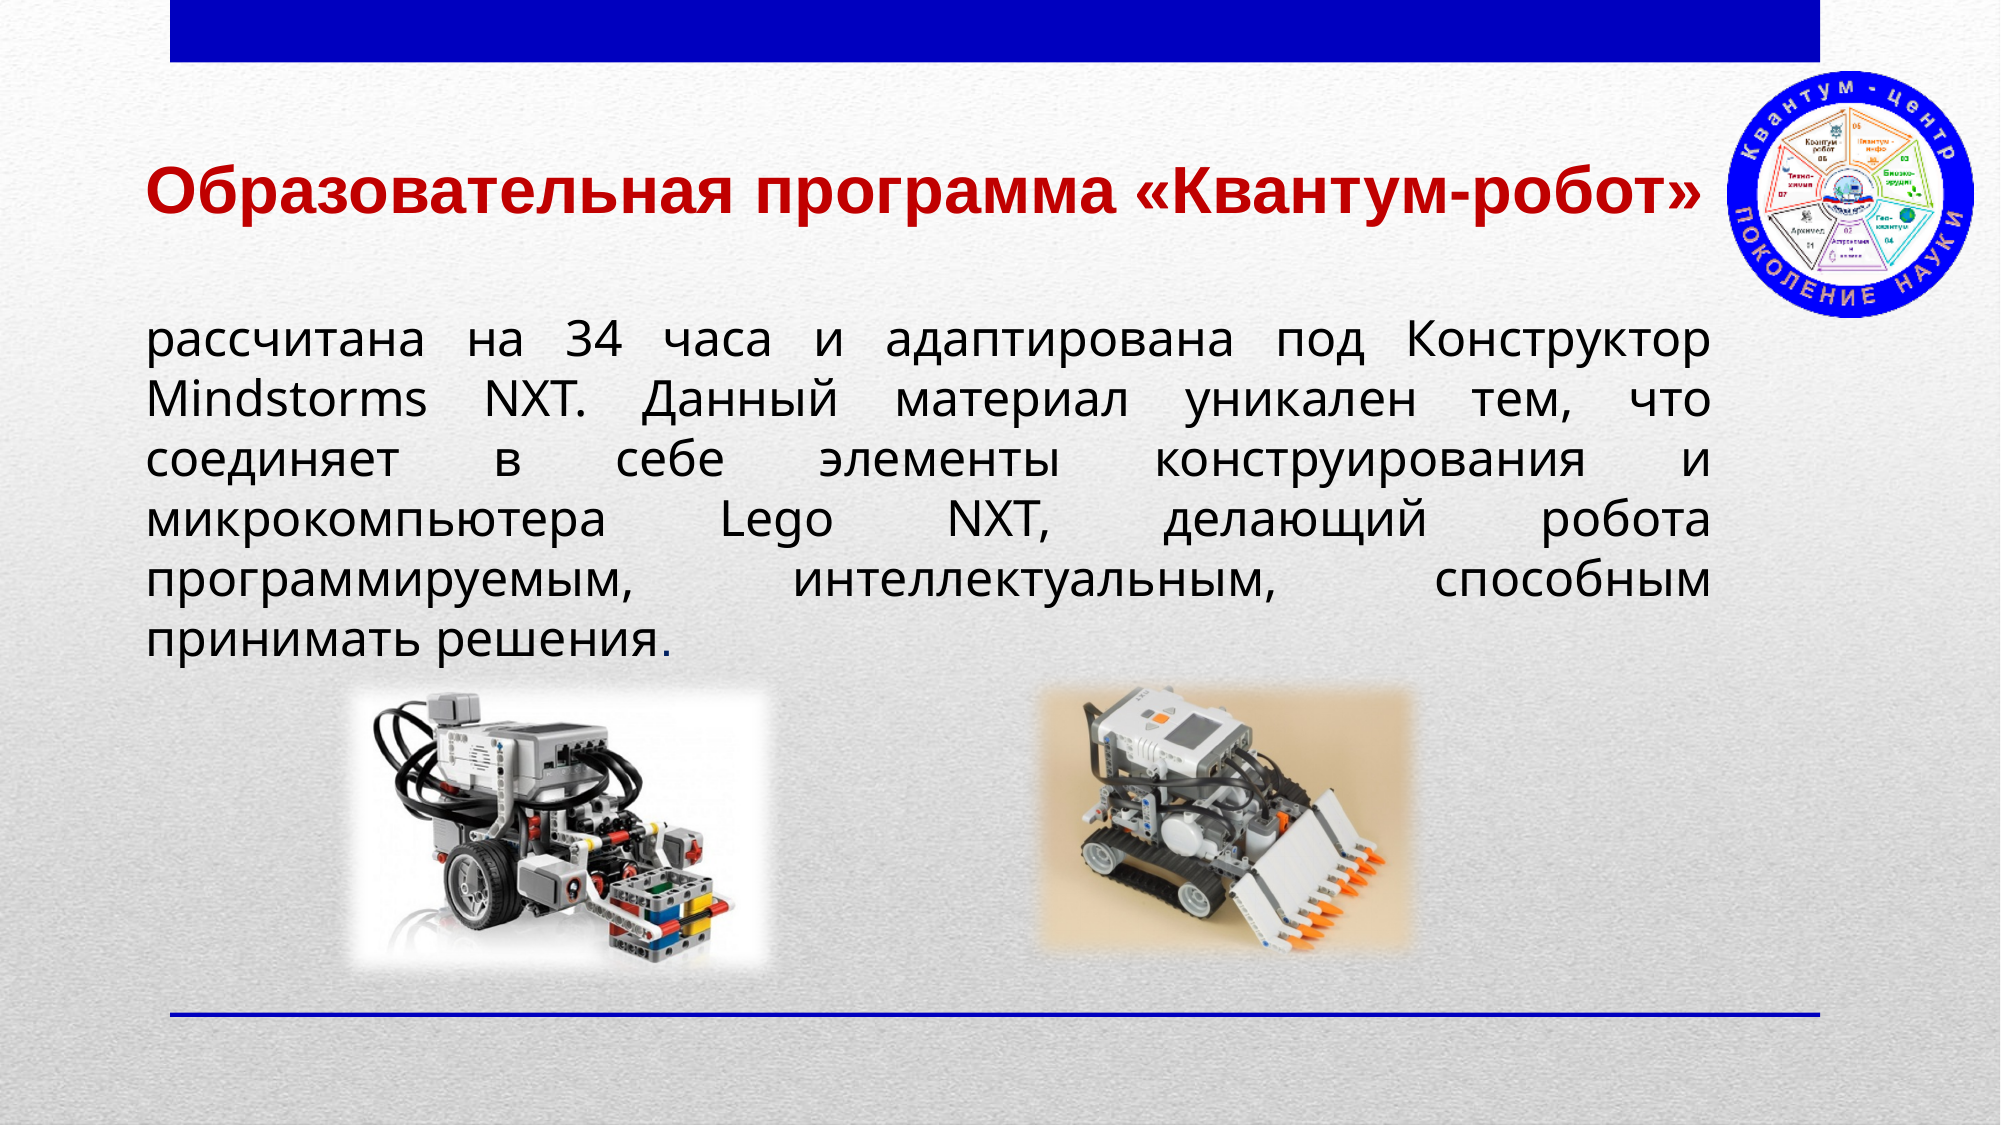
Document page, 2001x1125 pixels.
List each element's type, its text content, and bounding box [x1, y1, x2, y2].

picture [0, 0, 2001, 1125]
text_box Образовательная программа «Квантум-робот» рассчитана на 34 часа и адаптирована под Конструктор Mindstorms NXT. Данный материал уникален тем, что соединяет в себе элементы конструирования и микрокомпьютера Lego NXT, делающий робота программируемым, интеллектуальным, способным принимать решения. [130, 139, 1728, 674]
